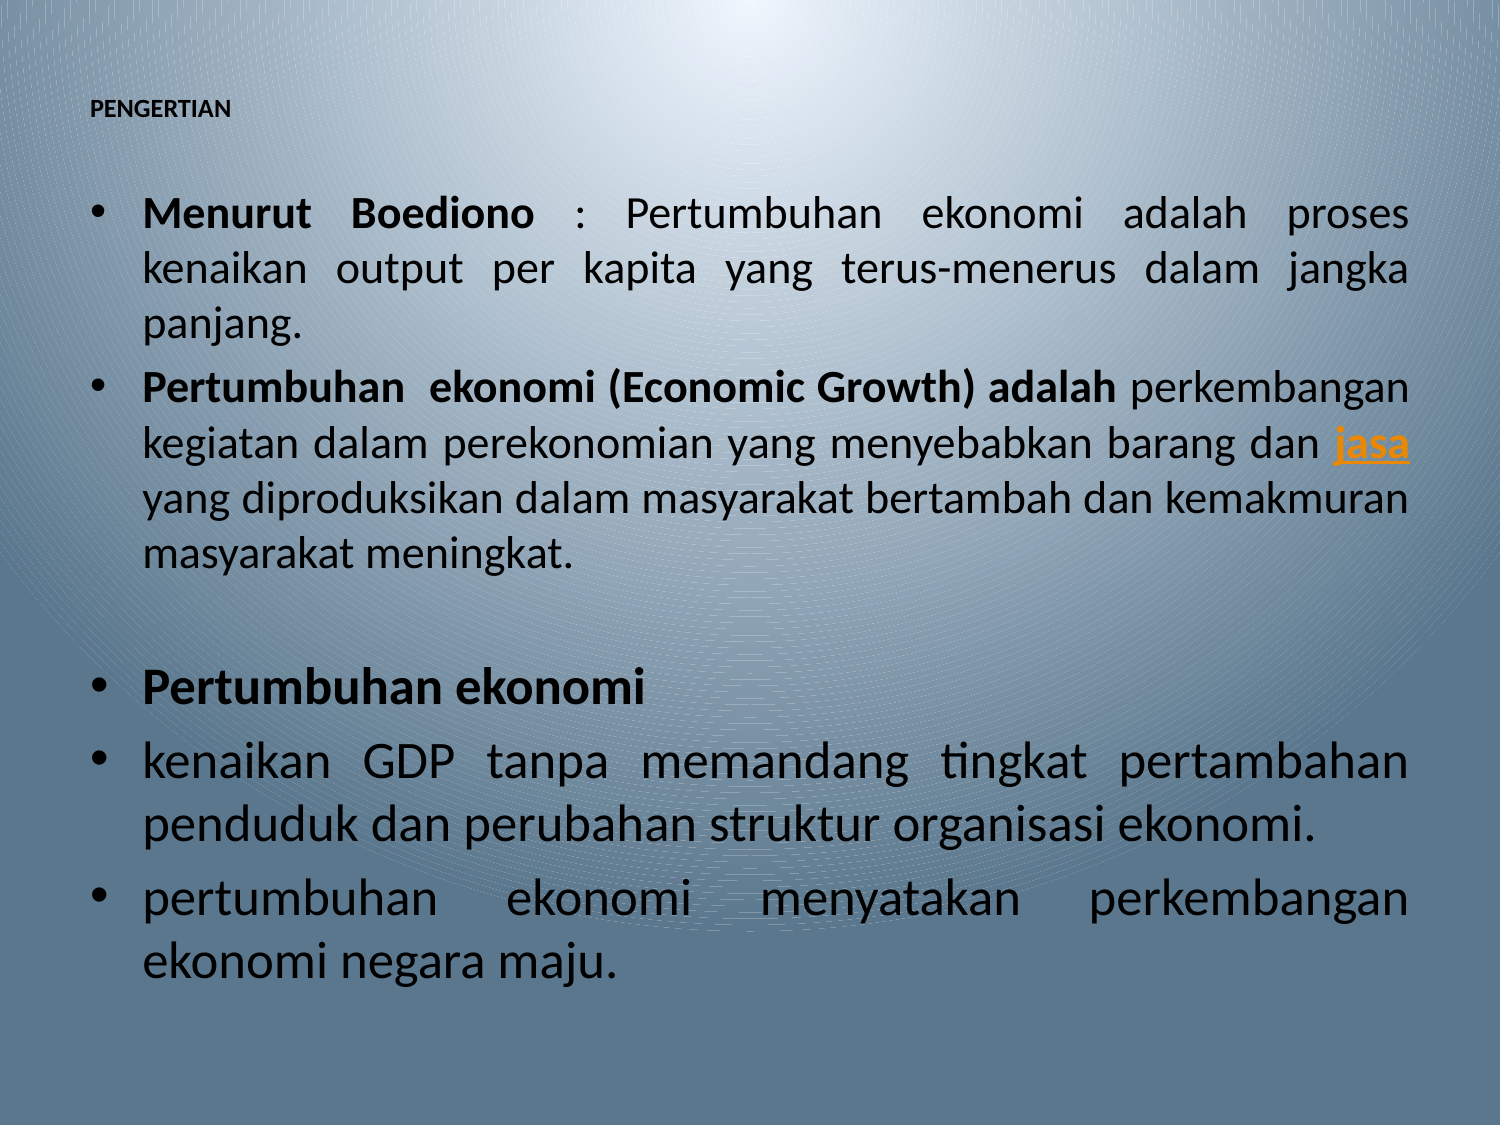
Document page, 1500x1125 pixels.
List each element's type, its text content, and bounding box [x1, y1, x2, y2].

list Menurut Boediono : Pertumbuhan ekonomi adalah proses kenaikan output per kapita yang terus-menerus dalam jangka panjang. Pertumbuhan ekonomi (Economic Growth) adalah perkembangan kegiatan dalam perekonomian yang menyebabkan barang dan jasa yang diproduksikan dalam masyarakat bertambah dan kemakmuran masyarakat meningkat. Pertumbuhan ekonomi kenaikan GDP tanpa memandang tingkat pertambahan penduduk dan perubahan struktur organisasi ekonomi. pertumbuhan ekonomi menyatakan perkembangan ekonomi negara maju. [75, 174, 1425, 1005]
title PENGERTIAN [75, 45, 1425, 163]
